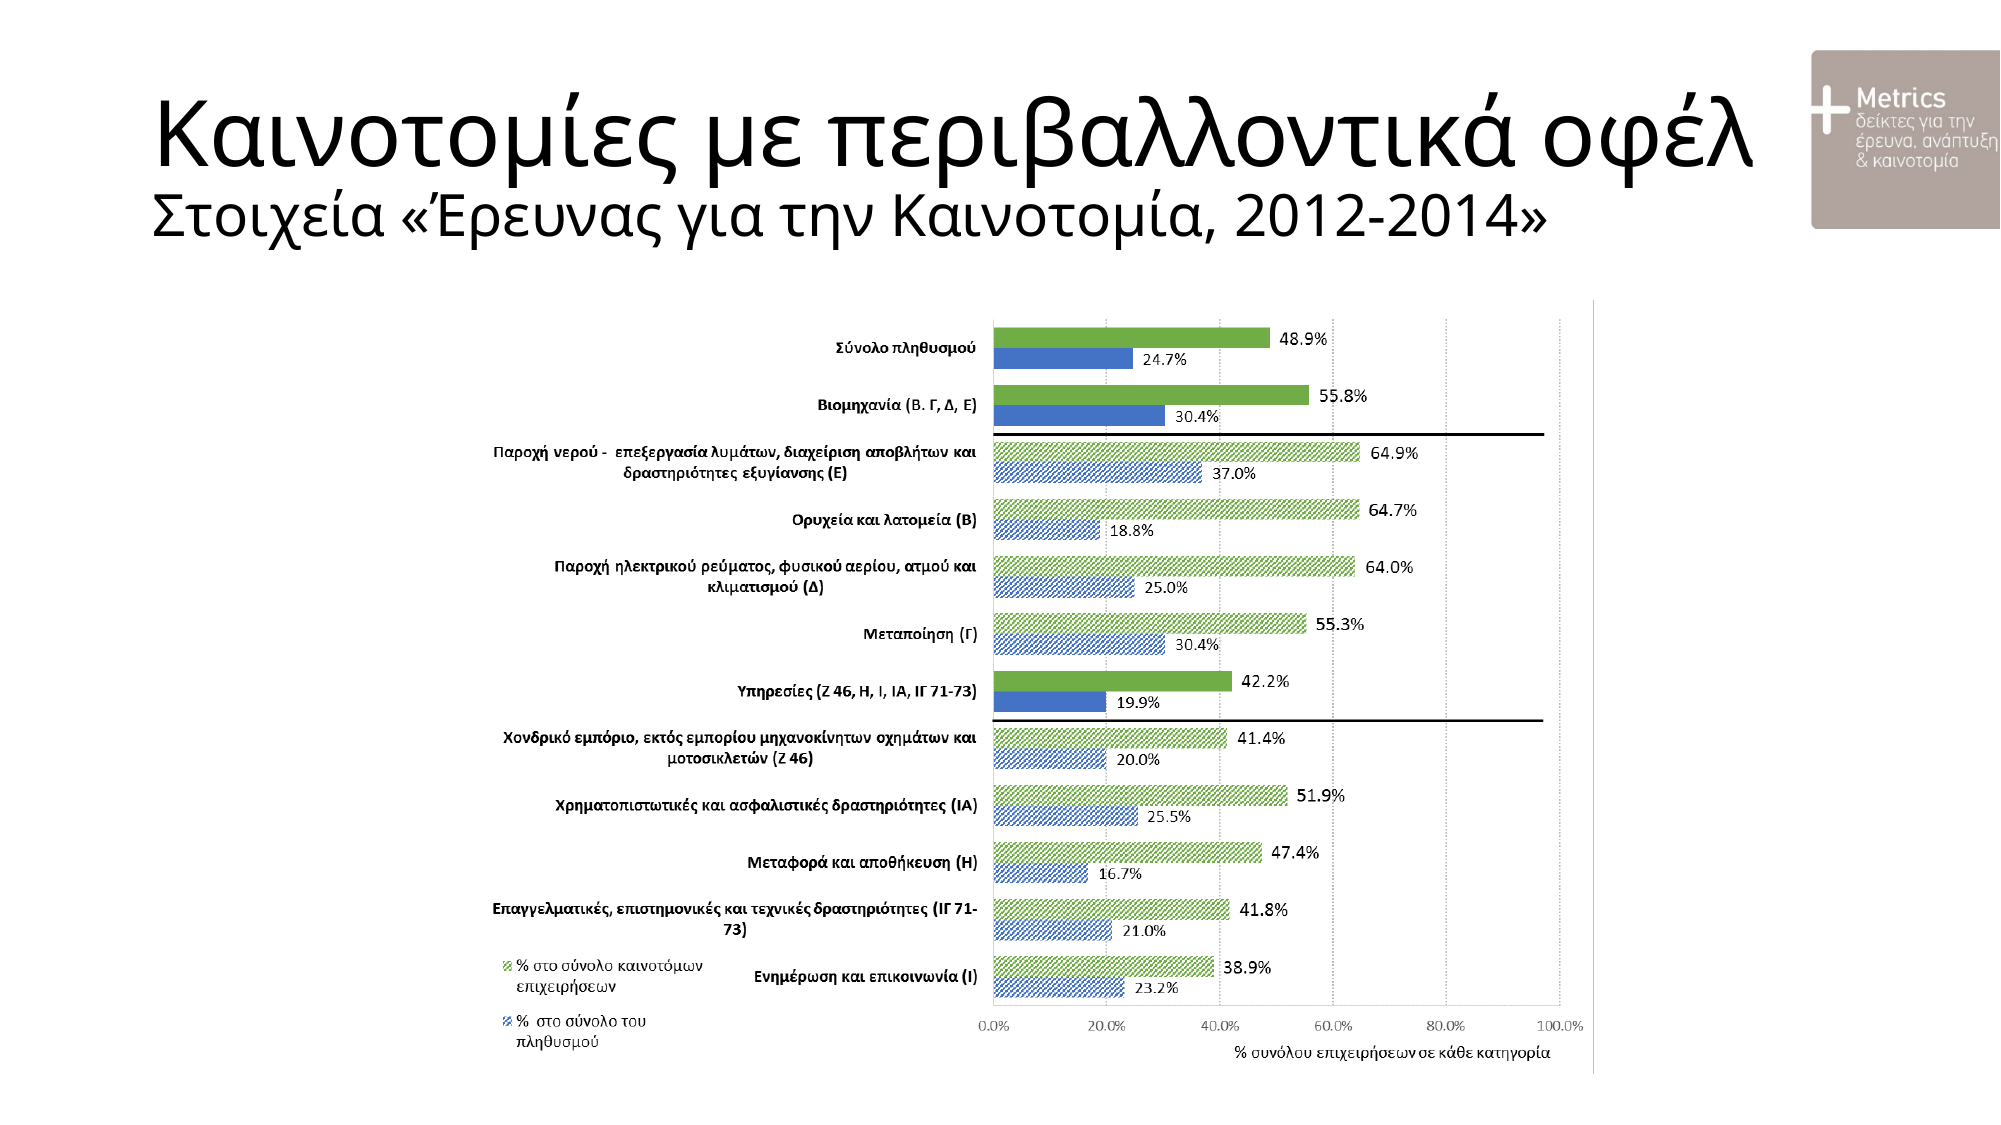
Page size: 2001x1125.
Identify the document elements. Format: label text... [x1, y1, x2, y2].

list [468, 299, 1594, 1074]
title Καινοτομίες με περιβαλλοντικά οφέλη Στοιχεία «Έρευνας για την Καινοτομία, 2012-2014» [137, 59, 1863, 278]
picture [1752, 50, 2000, 229]
